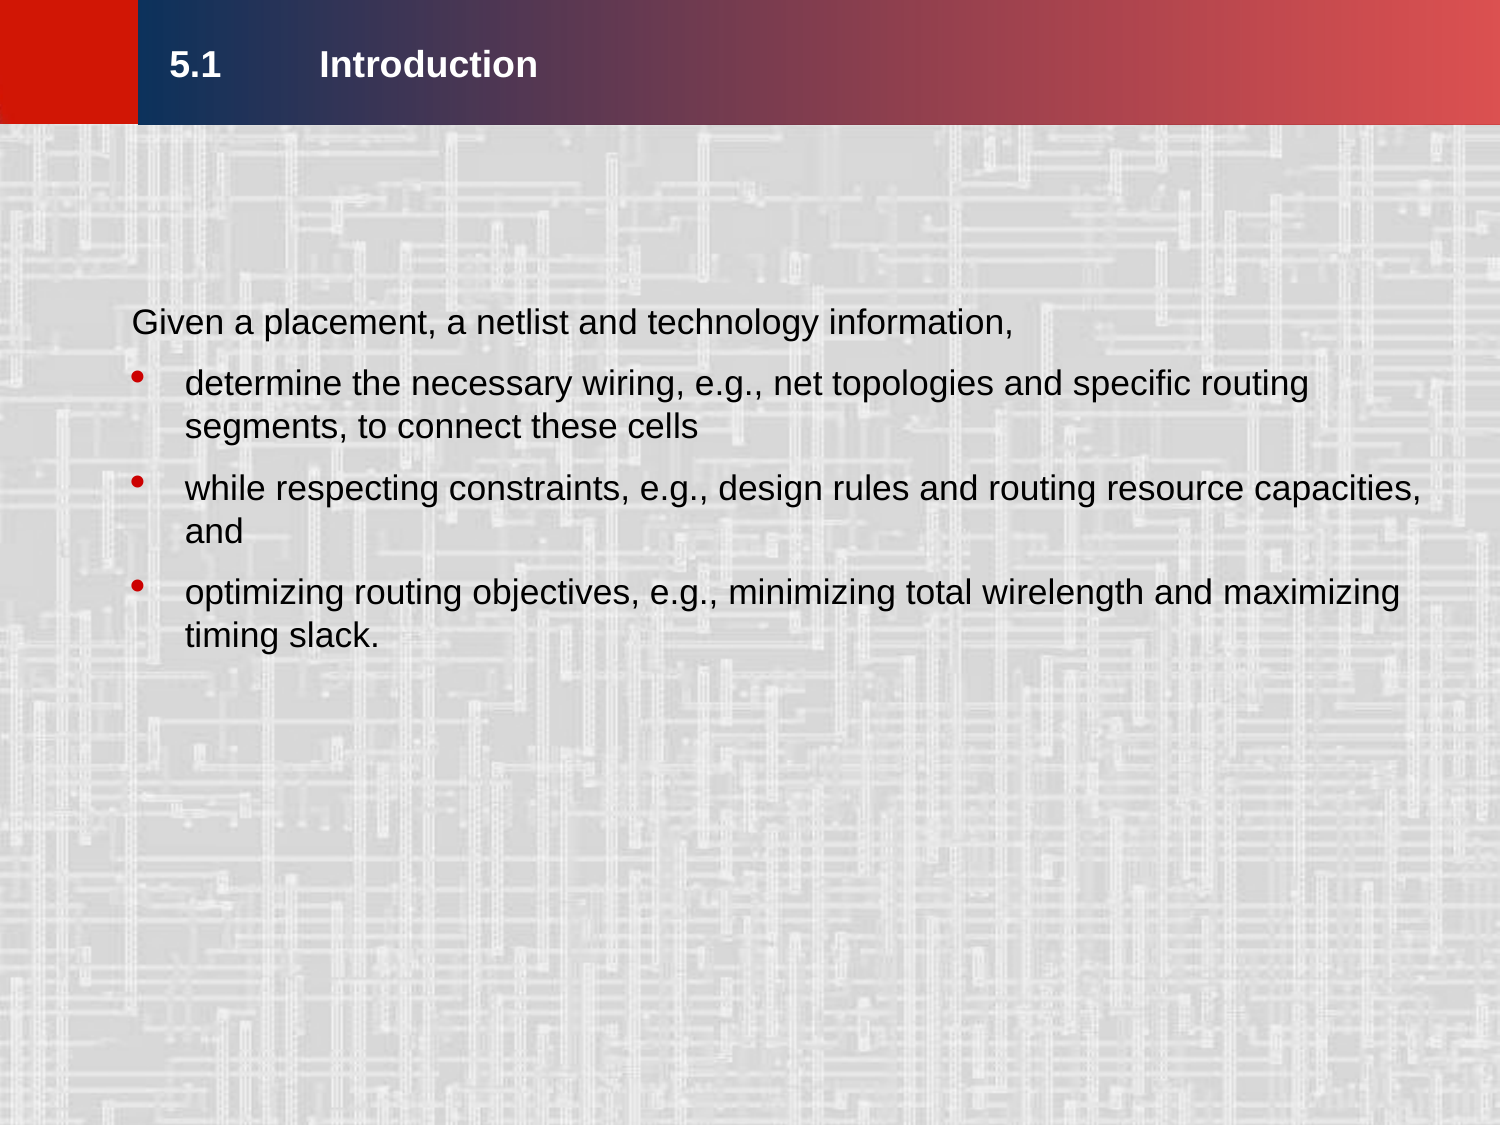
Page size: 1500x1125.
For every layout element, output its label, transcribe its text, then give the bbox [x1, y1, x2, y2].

title 5.1 Introduction [138, 0, 1500, 124]
picture [0, 0, 1500, 1125]
